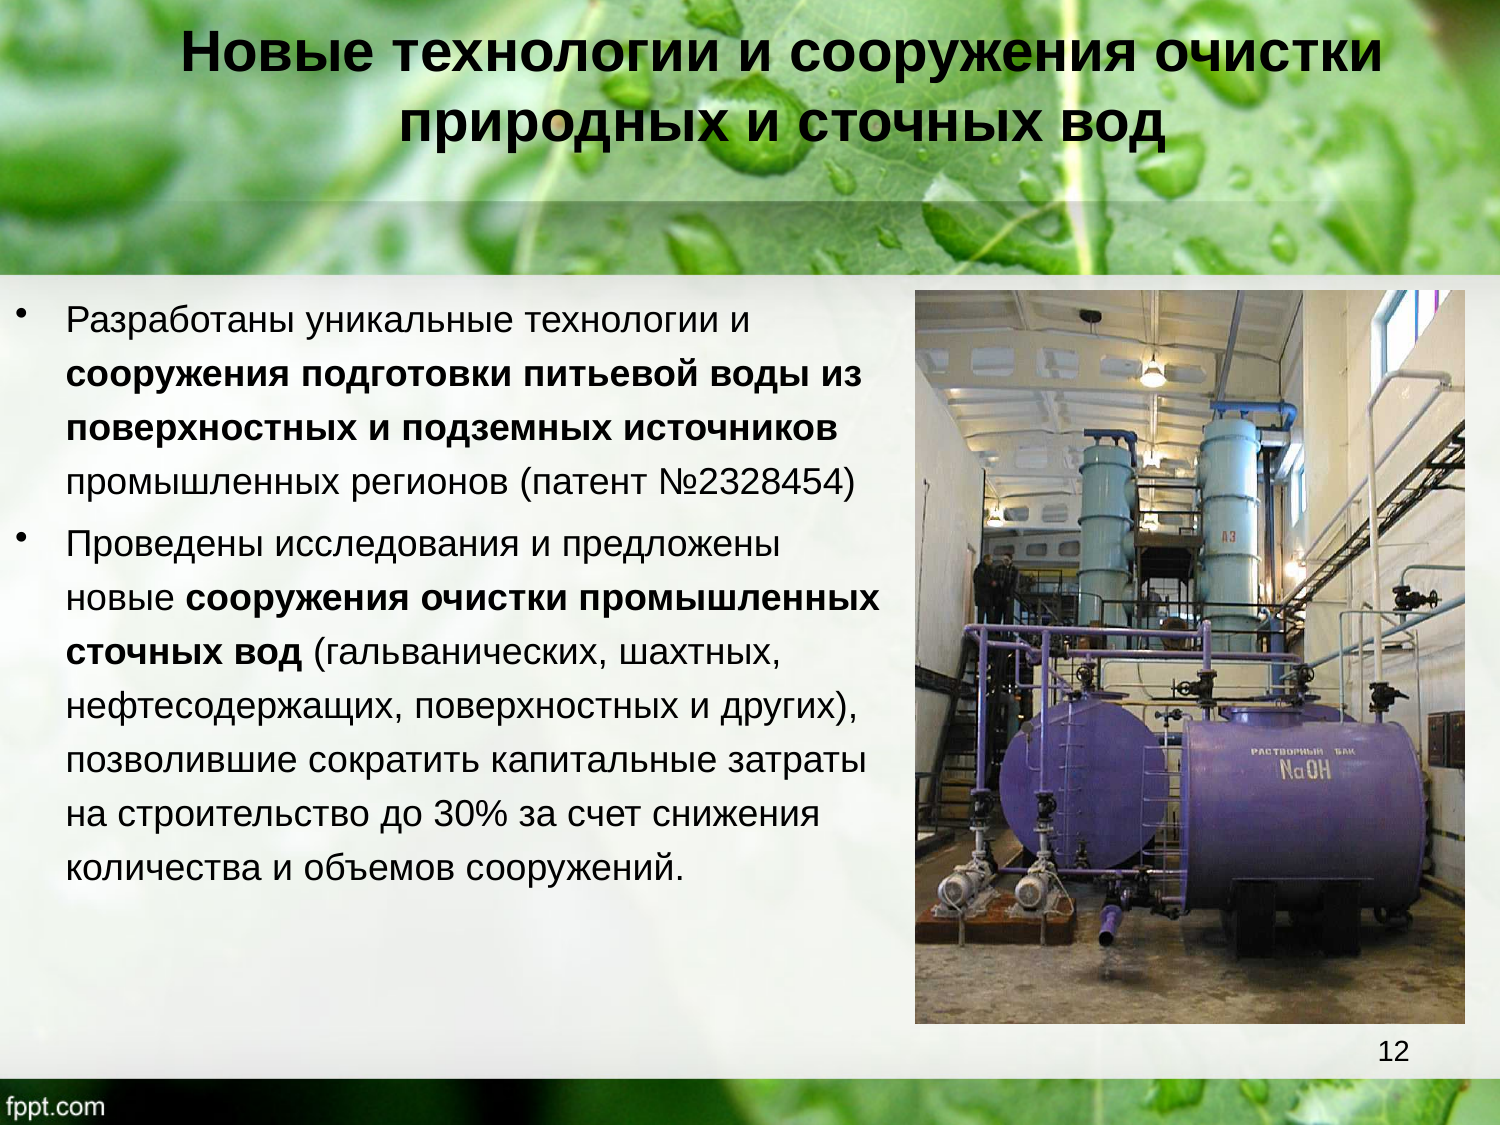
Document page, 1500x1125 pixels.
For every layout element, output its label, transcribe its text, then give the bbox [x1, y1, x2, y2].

list Разработаны уникальные технологии и сооружения подготовки питьевой воды из поверхностных и подземных источников промышленных регионов (патент №2328454) Проведены исследования и предложены новые сооружения очистки промышленных сточных вод (гальванических, шахтных, нефтесодержащих, поверхностных и других), позволившие сократить капитальные затраты на строительство до 30% за счет снижения количества и объемов сооружений. [0, 278, 916, 1022]
text_box [75, 586, 909, 1005]
title Новые технологии и сооружения очистки природных и сточных вод [64, 42, 1500, 124]
picture [0, 0, 1500, 1125]
slide_number 12 [1074, 1032, 1426, 1103]
